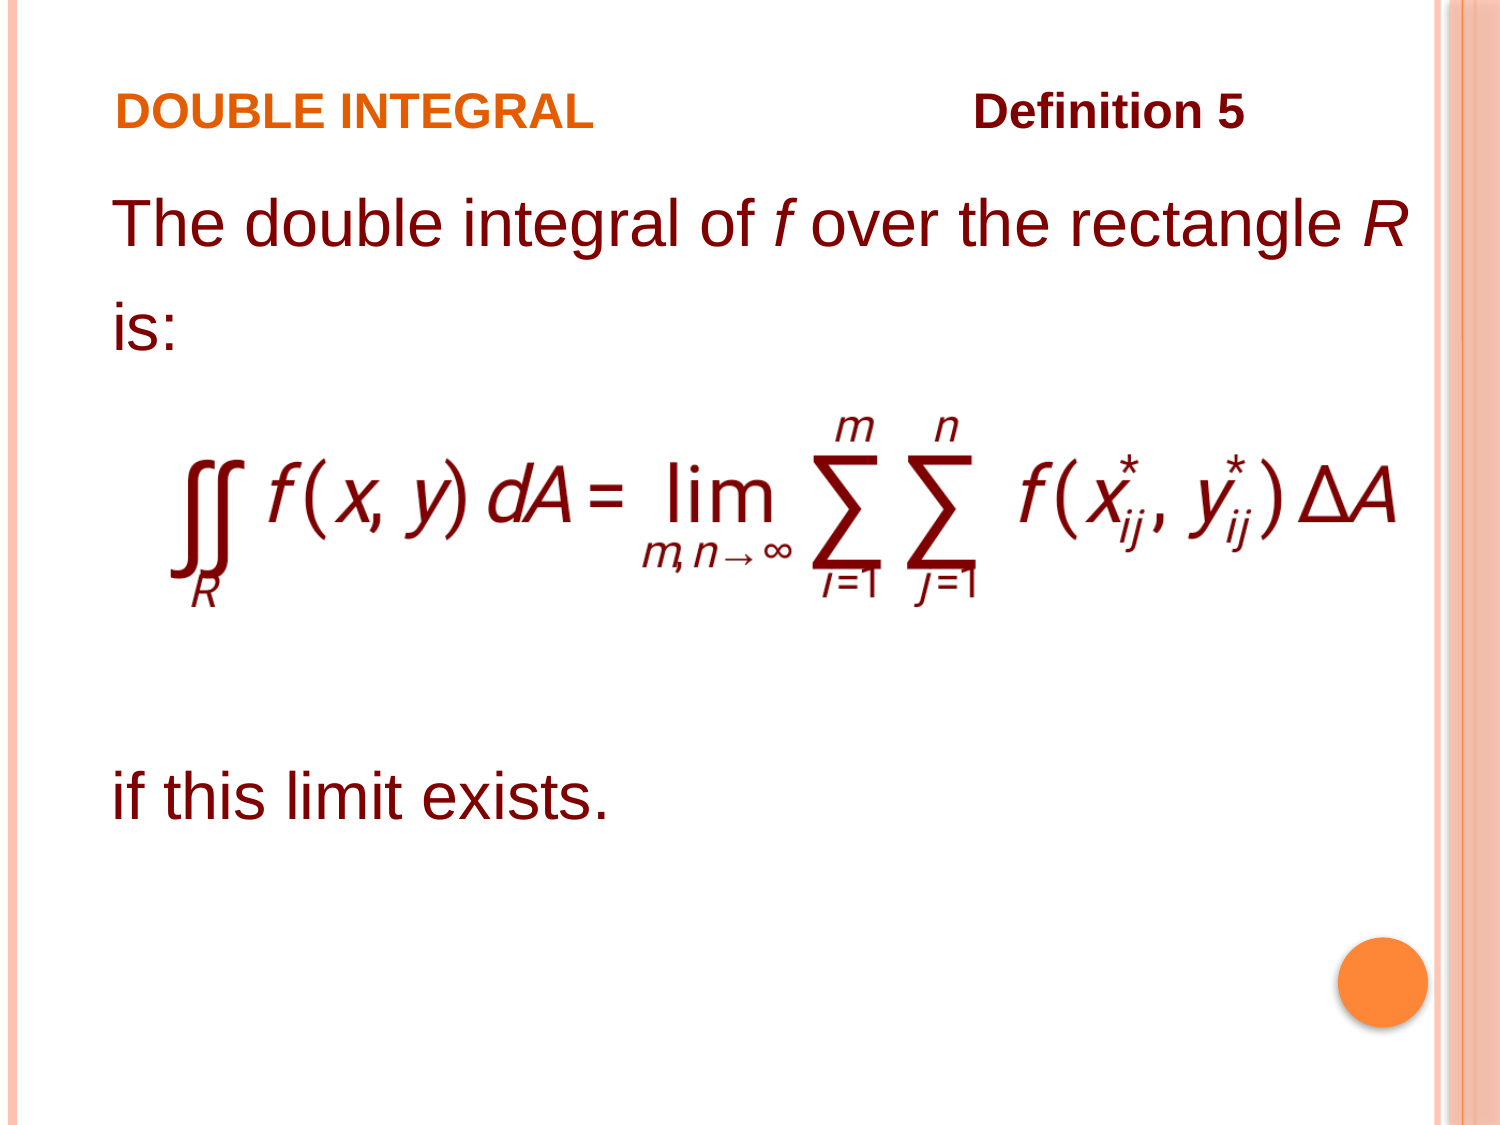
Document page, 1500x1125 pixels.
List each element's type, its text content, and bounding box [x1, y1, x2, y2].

title DOUBLE INTEGRAL [99, 60, 1163, 148]
text_box Definition 5 [957, 70, 1383, 146]
list The double integral of f over the rectangle R is: if this limit exists. [87, 148, 1500, 1108]
picture [157, 389, 1401, 621]
